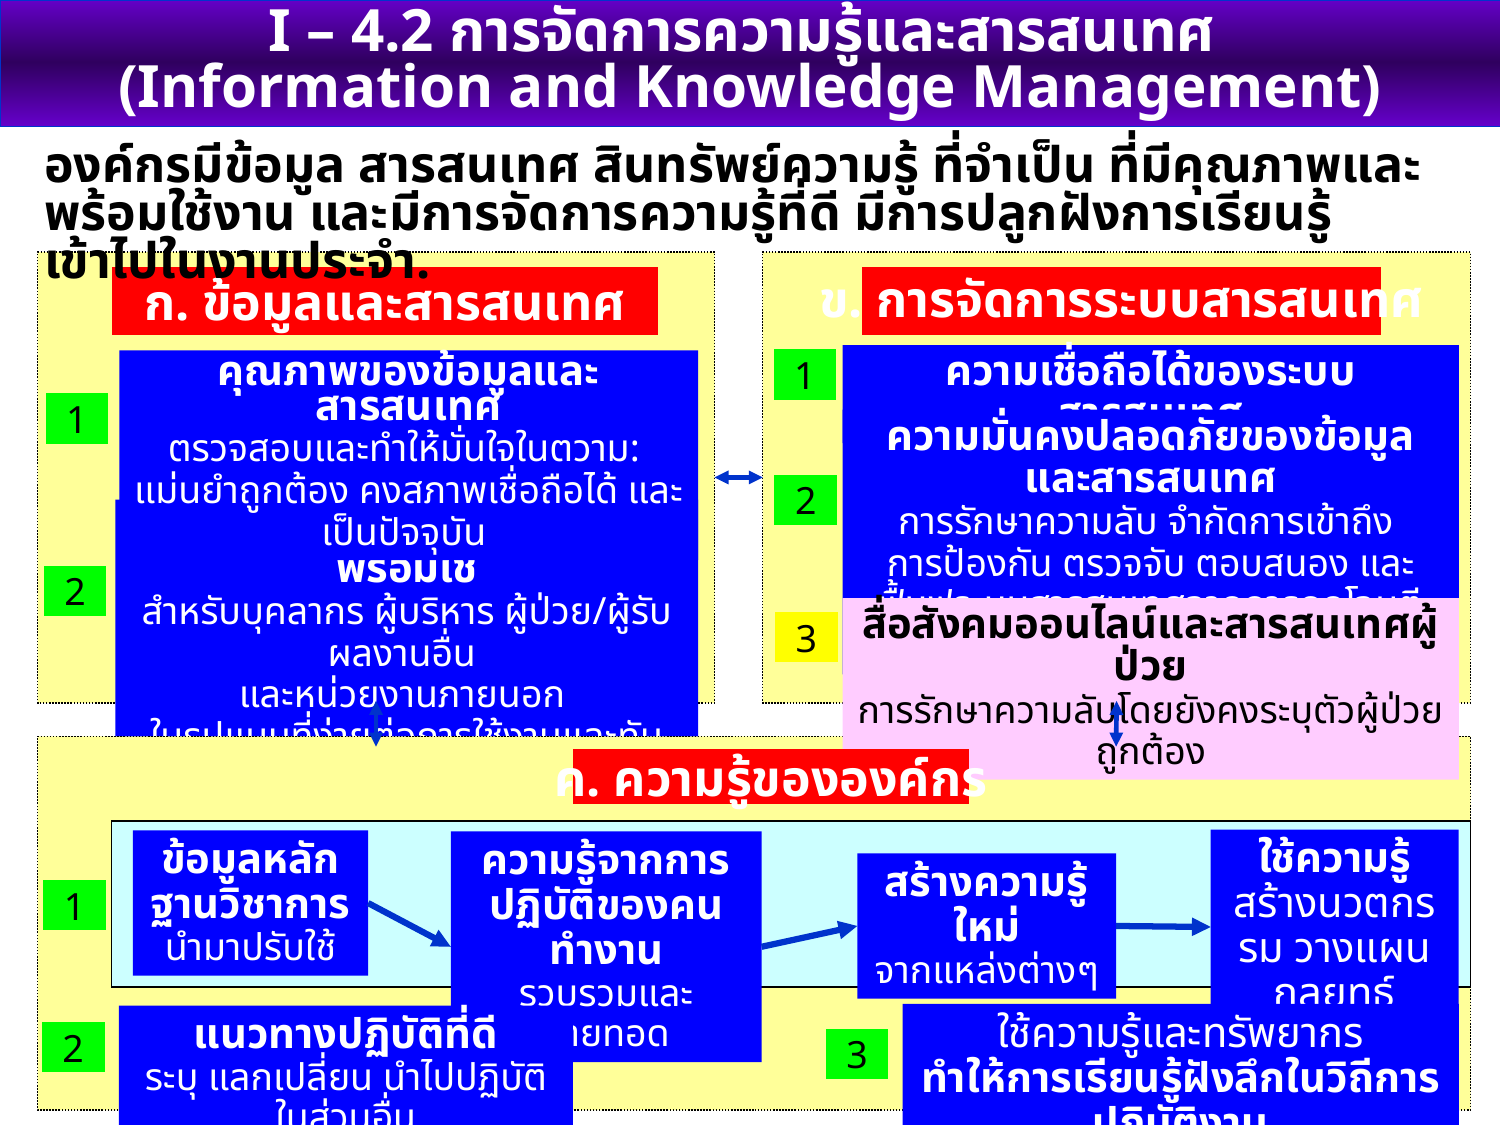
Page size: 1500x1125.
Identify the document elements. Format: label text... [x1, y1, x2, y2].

text_box องค์กรมีข้อมูล สารสนเทศ สินทรัพย์ความรู้ ที่จำเป็น ที่มีคุณภาพและพร้อมใช้งาน และมีการจัดการความรู้ที่ดี มีการปลูกฝังการเรียนรู้เข้าไปในงานประจำ. [29, 137, 1459, 296]
text_box ข้อมูลหลักฐานวิชาการ นำมาปรับใช้ [132, 830, 369, 976]
text_box สื่อสังคมออนไลน์และสารสนเทศผู้ป่วย การรักษาความลับโดยยังคงระบุตัวผู้ป่วยถูกต้อง [842, 598, 1459, 780]
text_box ความเชื่อถือได้ของระบบสารสนเทศ [842, 345, 1459, 409]
text_box 3 [775, 612, 838, 663]
text_box มีข้อมูลและสารสนเทศที่จำเป็นพร้อมใช้ สำหรับบุคลากร ผู้บริหาร ผู้ป่วย/ผู้รับผลงานอื่น และหน่วยงานภายนอก ในรูปแบบที่ง่ายต่อการใช้งานและทันต่อเหตุการณ์ [115, 499, 699, 736]
text_box ค. ความรู้ขององค์กร [572, 748, 970, 804]
text_box ข. การจัดการระบบสารสนเทศ [861, 296, 1382, 335]
text_box 1 [773, 349, 837, 400]
text_box 2 [43, 565, 107, 616]
text_box 2 [42, 1022, 105, 1073]
text_box ใช้ความรู้และทรัพยากร ทำให้การเรียนรู้ฝังลึกในวิถีการปฏิบัติงาน [902, 1003, 1459, 1125]
text_box 3 [825, 1028, 889, 1079]
text_box [37, 296, 715, 703]
text_box [37, 736, 1471, 1111]
text_box ความมั่นคงปลอดภัยของข้อมูลและสารสนเทศ การรักษาความลับ จำกัดการเข้าถึง การป้องกัน ตรวจจับ ตอบสนอง และฟื้นฟูระบบสารสนเทศจากการถูกโจมตีจาก cyber-attacks [842, 409, 1459, 598]
text_box ก. ข้อมูลและสารสนเทศ [112, 296, 659, 335]
text_box 1 [43, 879, 106, 930]
text_box [111, 821, 1471, 987]
text_box [762, 252, 1471, 703]
text_box 2 [774, 474, 837, 525]
text_box I – 4.2 การจัดการความรู้และสารสนเทศ (Information and Knowledge Management) [0, 0, 1500, 127]
text_box ความรู้จากการปฏิบัติของคนทำงาน รวบรวมและถ่ายทอด [450, 831, 762, 1063]
text_box สร้างความรู้ใหม่ จากแหล่งต่างๆ [857, 853, 1117, 999]
text_box ใช้ความรู้ สร้างนวตกรรม วางแผนกลยุทธ์ [1210, 829, 1459, 1003]
text_box แนวทางปฏิบัติที่ดี ระบุ แลกเปลี่ยน นำไปปฏิบัติในส่วนอื่น [118, 1005, 573, 1125]
text_box คุณภาพของข้อมูลและสารสนเทศ ตรวจสอบและทำให้มั่นใจในตวาม: แม่นยำถูกต้อง คงสภาพเชื่อถือได้ และเป็นปัจจุบัน [119, 350, 699, 561]
text_box 1 [45, 393, 109, 444]
